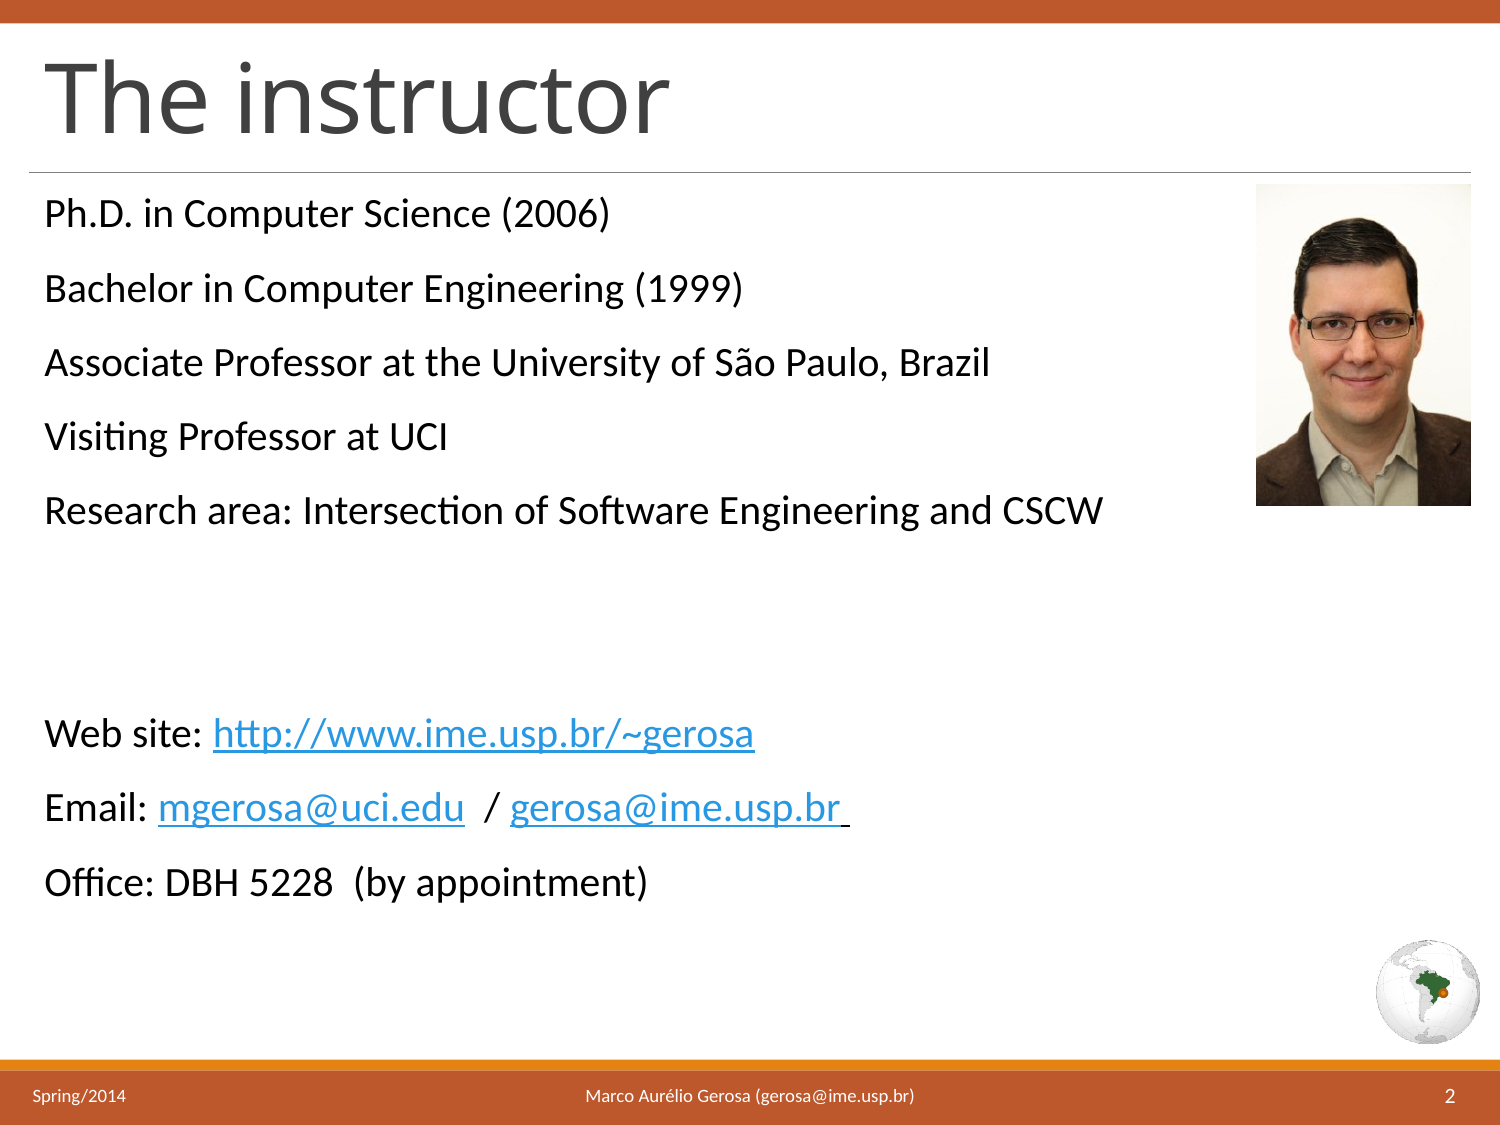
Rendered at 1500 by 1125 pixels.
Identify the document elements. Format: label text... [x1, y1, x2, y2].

text_box Ph.D. in Computer Science (2006) Bachelor in Computer Engineering (1999) Associate Professor at the University of São Paulo, Brazil Visiting Professor at UCI Research area: Intersection of Software Engineering and CSCW Web site: http://www.ime.usp.br/~gerosa Email: mgerosa@uci.edu / gerosa@ime.usp.br Office: DBH 5228 (by appointment) [29, 184, 1471, 1046]
slide_number Spring/2014 [17, 1072, 322, 1118]
footer Marco Aurélio Gerosa (gerosa@ime.usp.br) [453, 1070, 1047, 1120]
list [1256, 183, 1472, 507]
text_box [1375, 939, 1480, 1045]
title The instructor [29, 47, 1471, 161]
slide_number 2 [1309, 1072, 1471, 1118]
